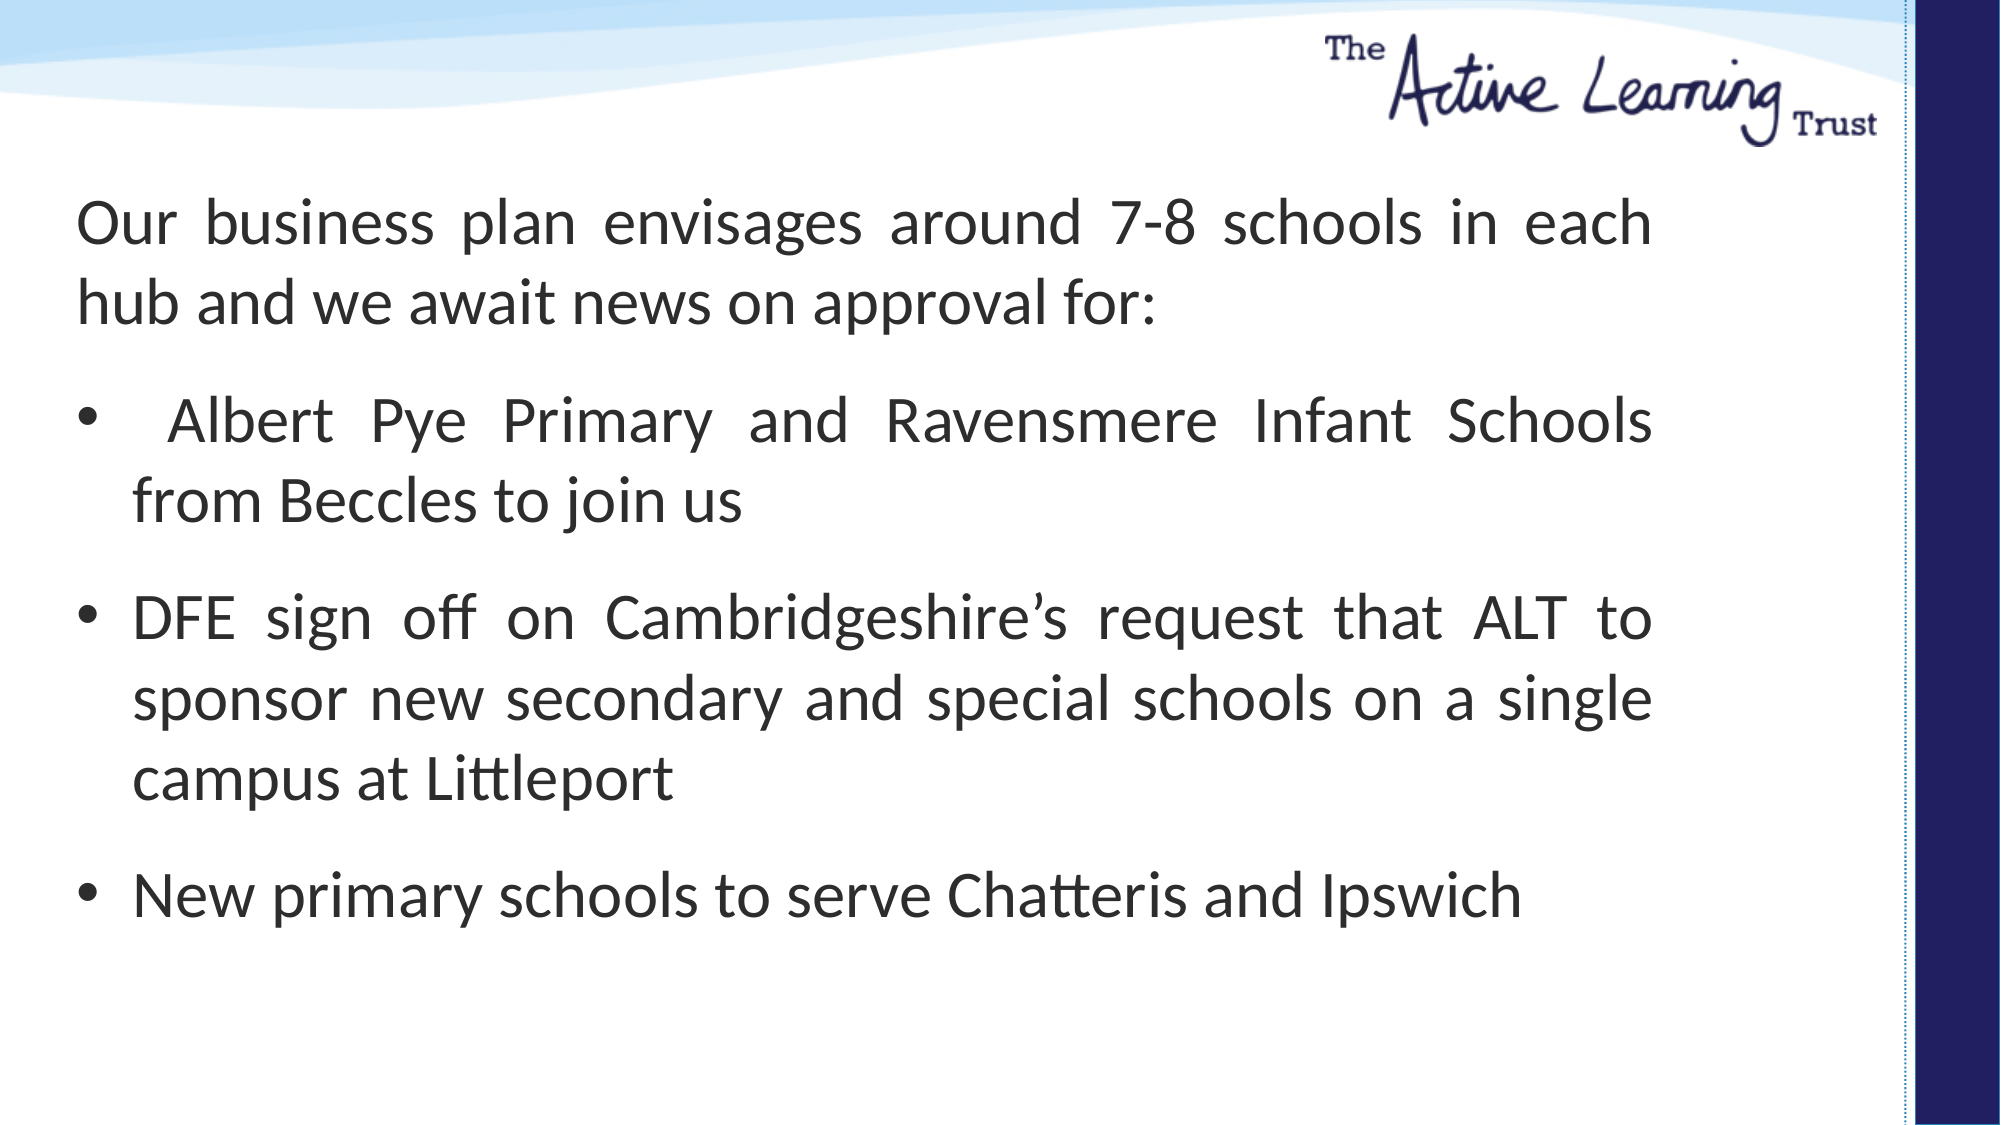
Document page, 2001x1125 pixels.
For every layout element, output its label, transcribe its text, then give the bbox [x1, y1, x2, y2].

list Our business plan envisages around 7-8 schools in each hub and we await news on approval for: Albert Pye Primary and Ravensmere Infant Schools from Beccles to join us DFE sign off on Cambridgeshire’s request that ALT to sponsor new secondary and special schools on a single campus at Littleport New primary schools to serve Chatteris and Ipswich [61, 170, 1670, 965]
picture [0, 0, 1915, 147]
